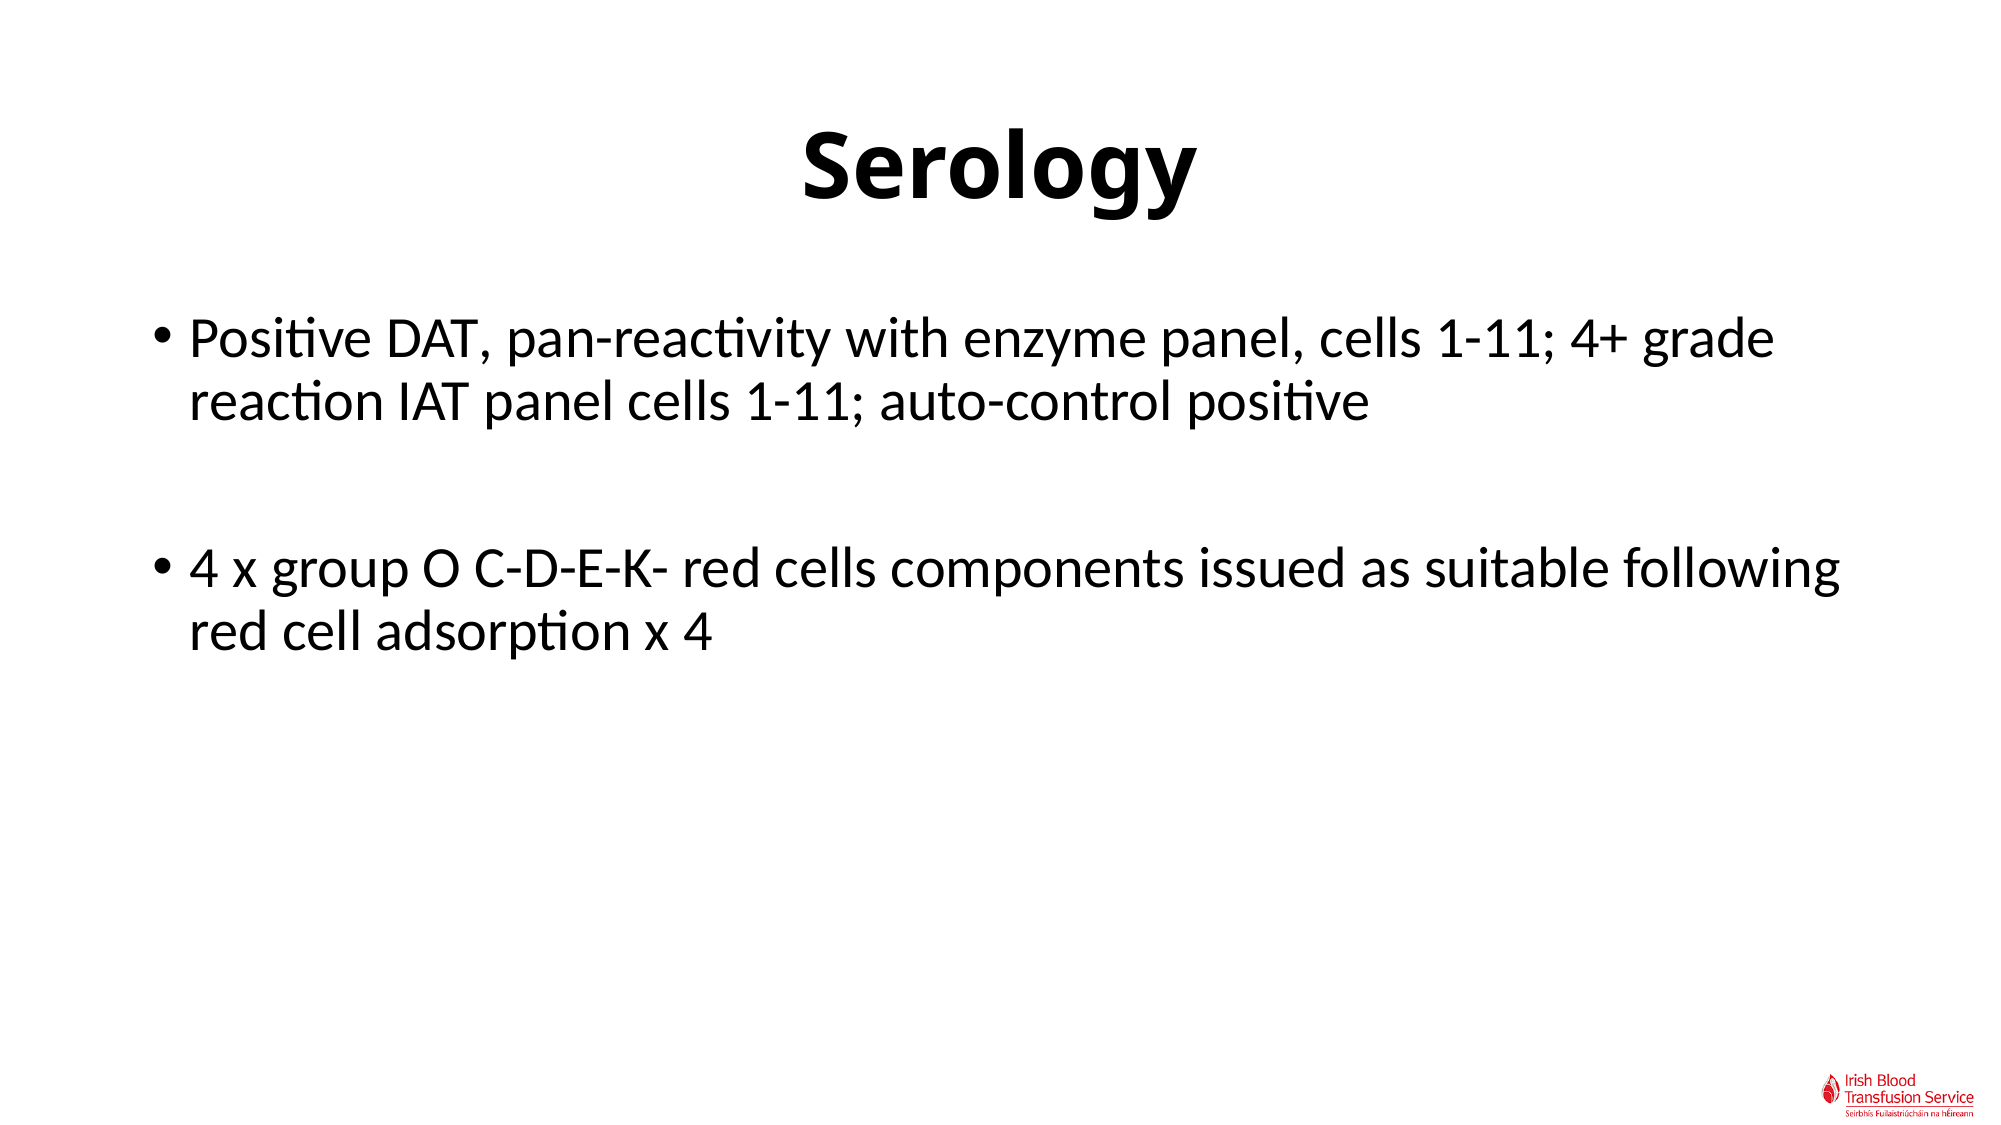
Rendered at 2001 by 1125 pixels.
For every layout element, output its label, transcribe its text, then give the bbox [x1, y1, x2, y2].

picture [1803, 1054, 2001, 1125]
list Positive DAT, pan-reactivity with enzyme panel, cells 1-11; 4+ grade reaction IAT panel cells 1-11; auto-control positive 4 x group O C-D-E-K- red cells components issued as suitable following red cell adsorption x 4 [137, 299, 1863, 1014]
title Serology [137, 59, 1863, 278]
